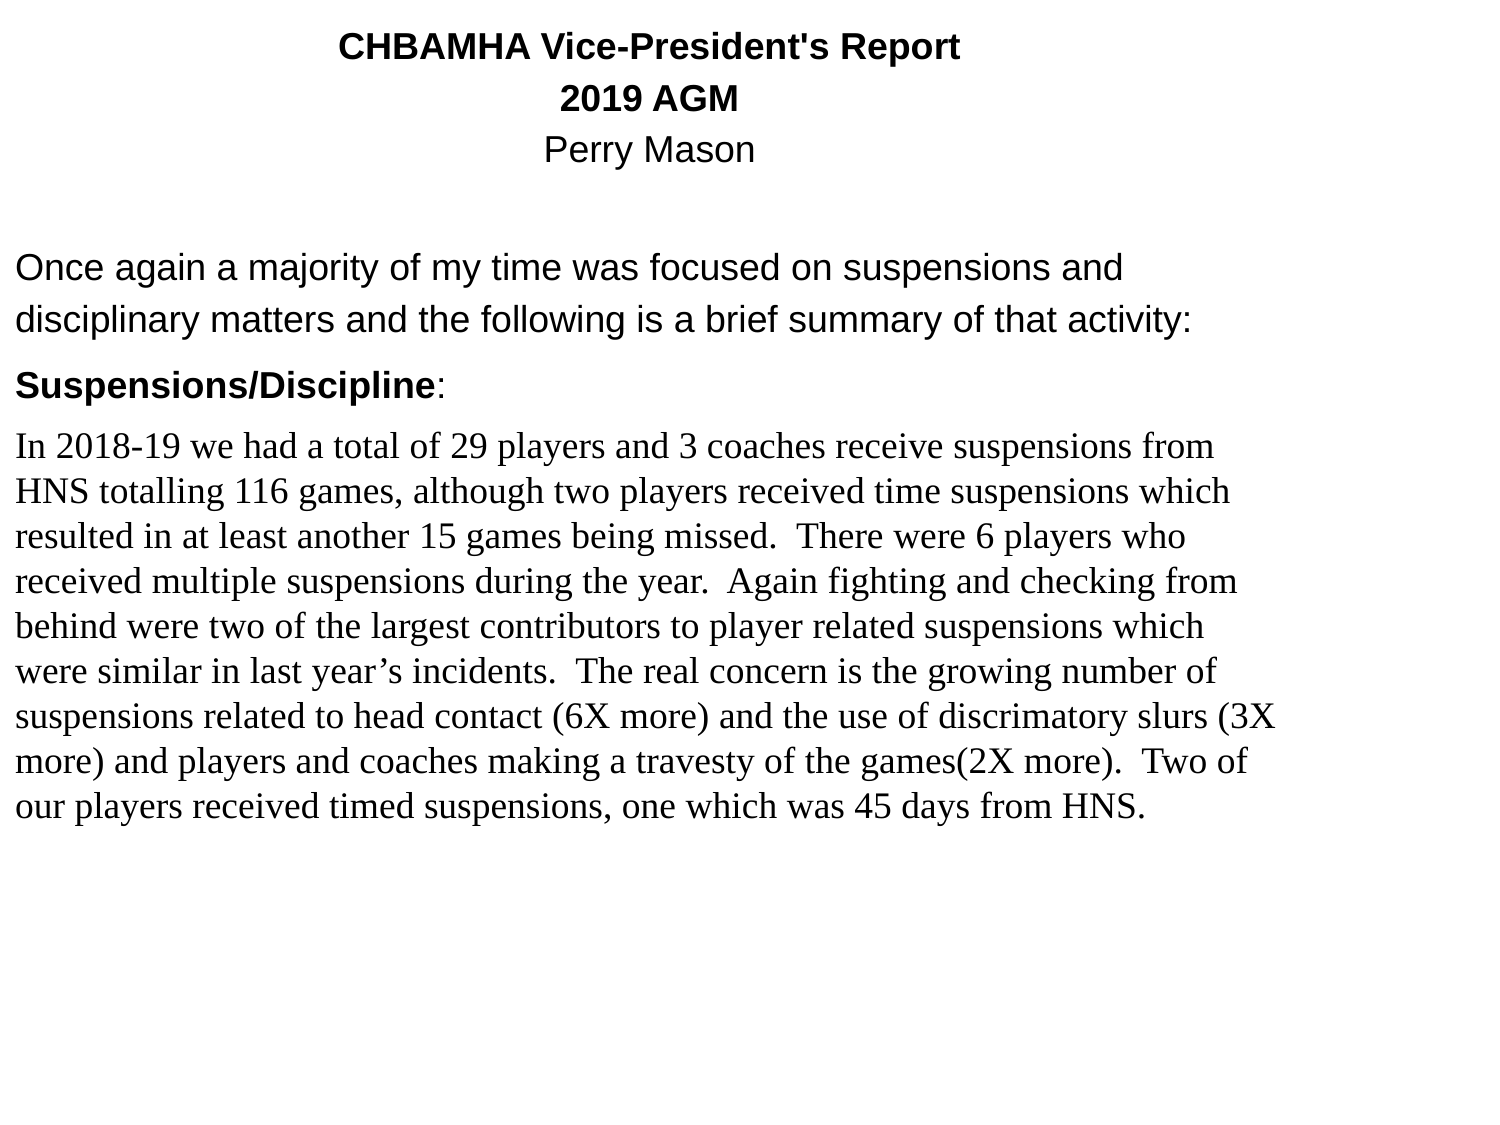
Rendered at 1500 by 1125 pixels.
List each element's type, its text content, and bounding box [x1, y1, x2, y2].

text_box CHBAMHA Vice-President's Report 2019 AGM Perry Mason Once again a majority of my time was focused on suspensions and disciplinary matters and the following is a brief summary of that activity: Suspensions/Discipline: In 2018-19 we had a total of 29 players and 3 coaches receive suspensions from HNS totalling 116 games, although two players received time suspensions which resulted in at least another 15 games being missed. There were 6 players who received multiple suspensions during the year. Again fighting and checking from behind were two of the largest contributors to player related suspensions which were similar in last year’s incidents. The real concern is the growing number of suspensions related to head contact (6X more) and the use of discrimatory slurs (3X more) and players and coaches making a travesty of the games(2X more). Two of our players received timed suspensions, one which was 45 days from HNS. [0, 0, 1300, 932]
